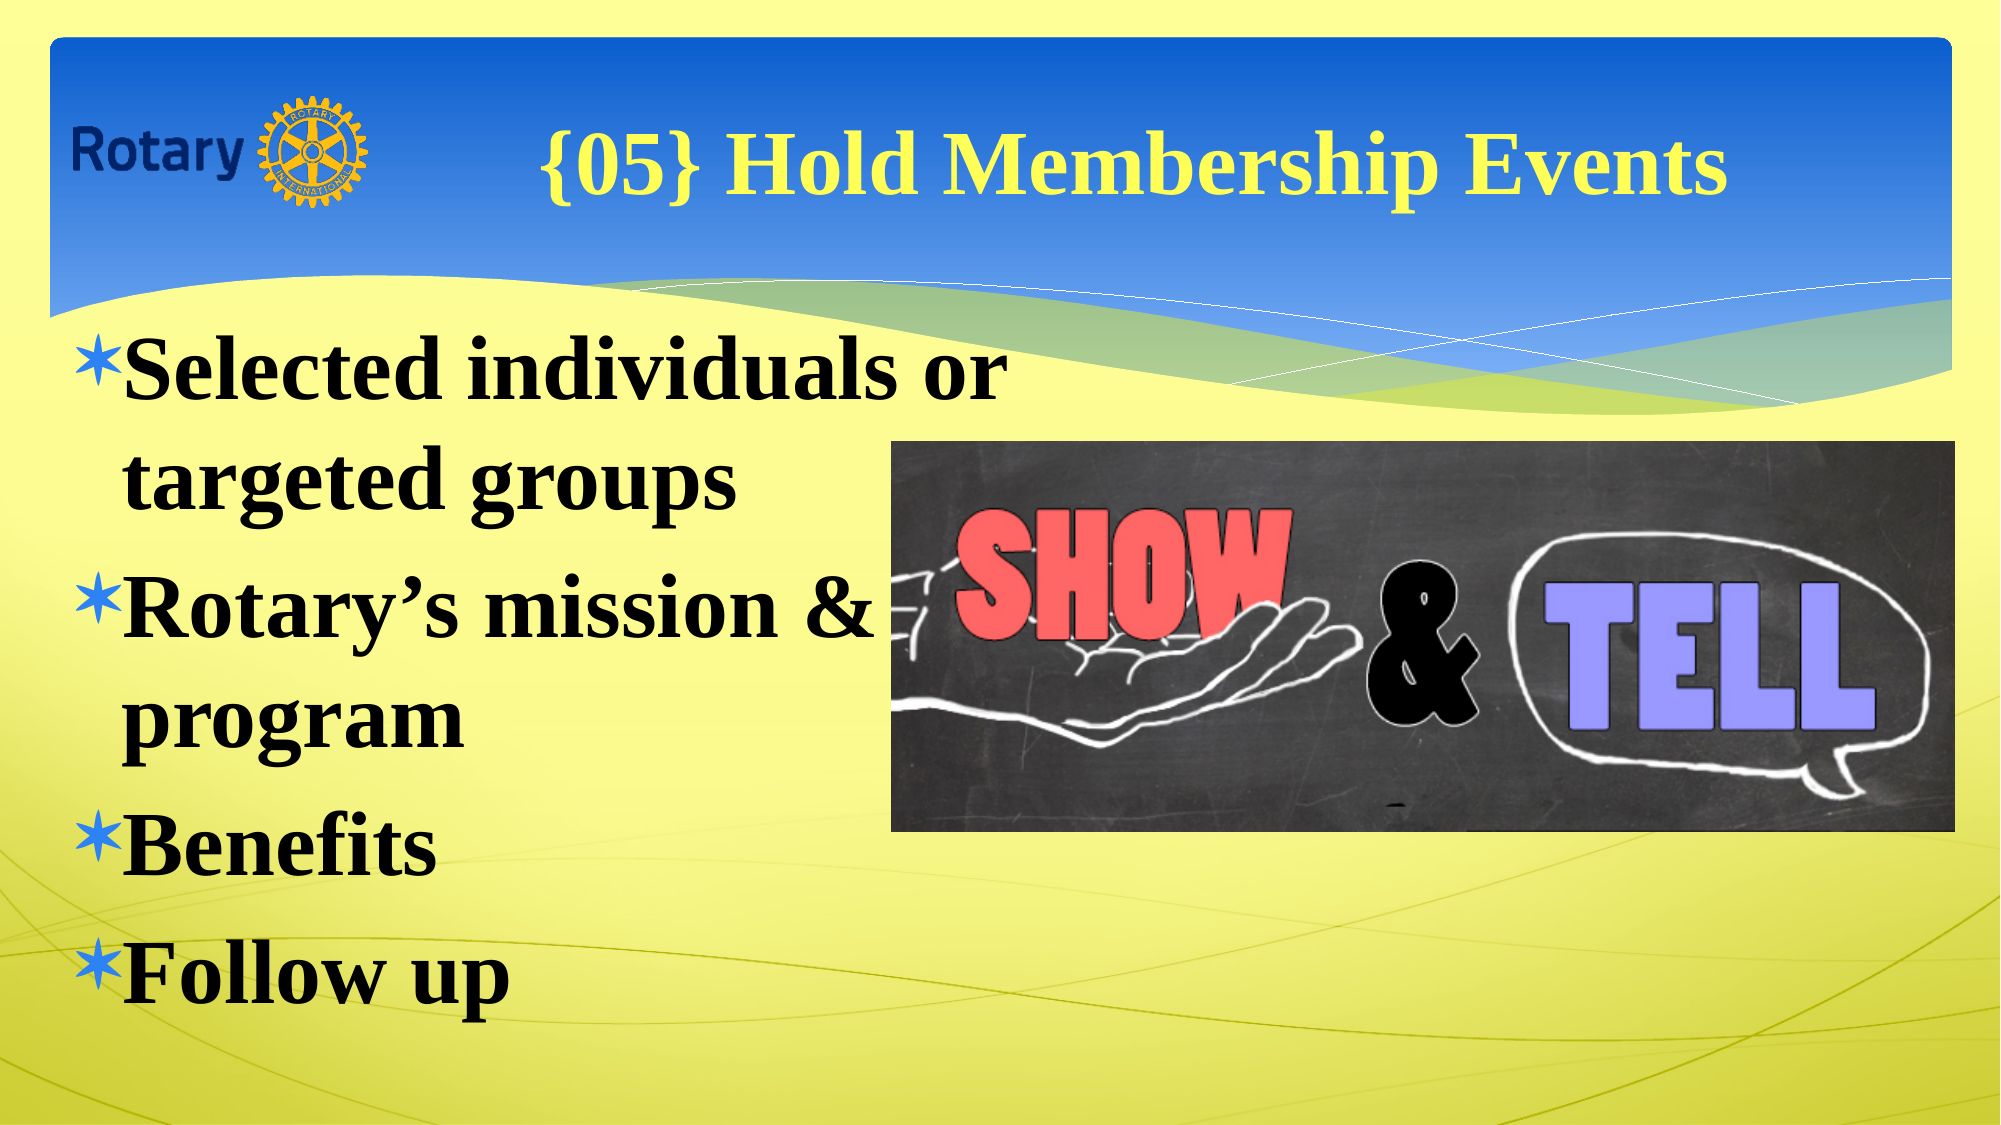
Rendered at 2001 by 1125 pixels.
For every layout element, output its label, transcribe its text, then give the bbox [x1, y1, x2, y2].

picture [73, 96, 368, 208]
list Selected individuals or targeted groups Rotary’s mission & program Benefits Follow up [61, 299, 1167, 1005]
picture [891, 441, 1955, 833]
title {05} Hold Membership Events [370, 55, 1900, 261]
